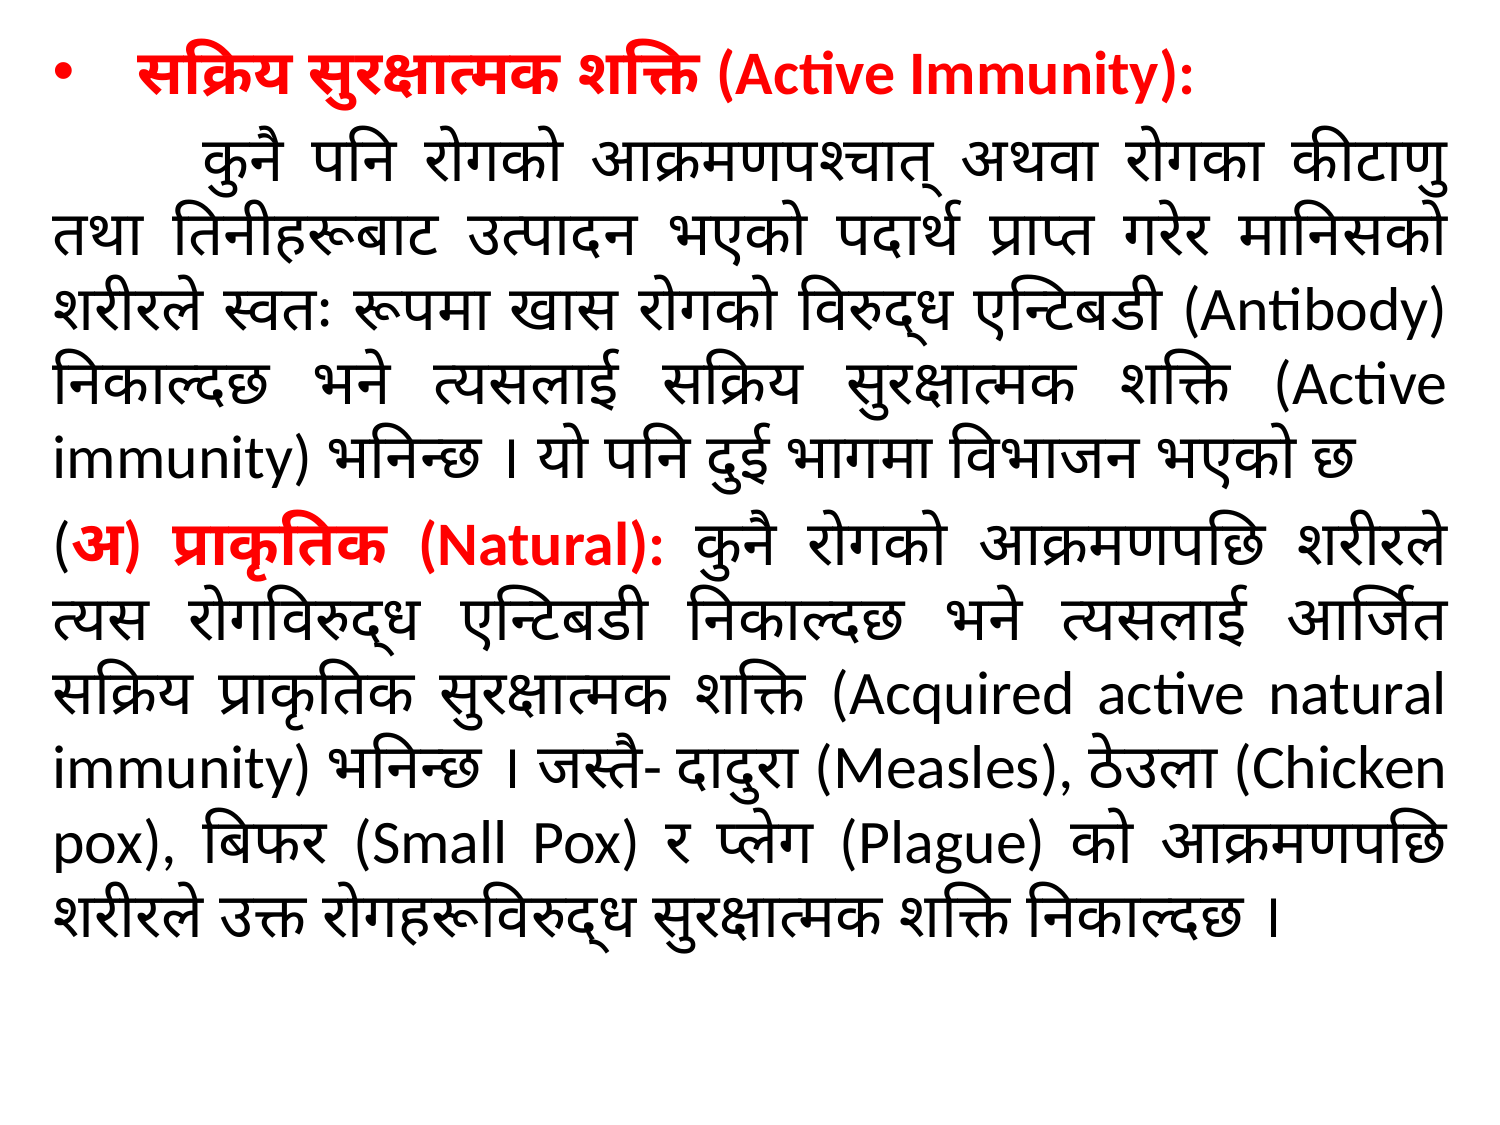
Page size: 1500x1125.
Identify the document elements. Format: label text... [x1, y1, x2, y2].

list सक्रिय सुरक्षात्मक शक्ति (Active Immunity): कुनै पनि रोगको आक्रमणपश्चात् अथवा रोगका कीटाणु तथा तिनीहरूबाट उत्पादन भएको पदार्थ प्राप्त गरेर मानिसको शरीरले स्वतः रूपमा खास रोगको विरुद्ध एन्टिबडी (Antibody) निकाल्दछ भने त्यसलाई सक्रिय सुरक्षात्मक शक्ति (Active immunity) भनिन्छ । यो पनि दुई भागमा विभाजन भएको छ (अ) प्राकृतिक (Natural): कुनै रोगको आक्रमणपछि शरीरले त्यस रोगविरुद्ध एन्टिबडी निकाल्दछ भने त्यसलाई आर्जित सक्रिय प्राकृतिक सुरक्षात्मक शक्ति (Acquired active natural immunity) भनिन्छ । जस्तै- दादुरा (Measles), ठेउला (Chicken pox), बिफर (Small Pox) र प्लेग (Plague) को आक्रमणपछि शरीरले उक्त रोगहरूविरुद्ध सुरक्षात्मक शक्ति निकाल्दछ । [37, 24, 1463, 1088]
